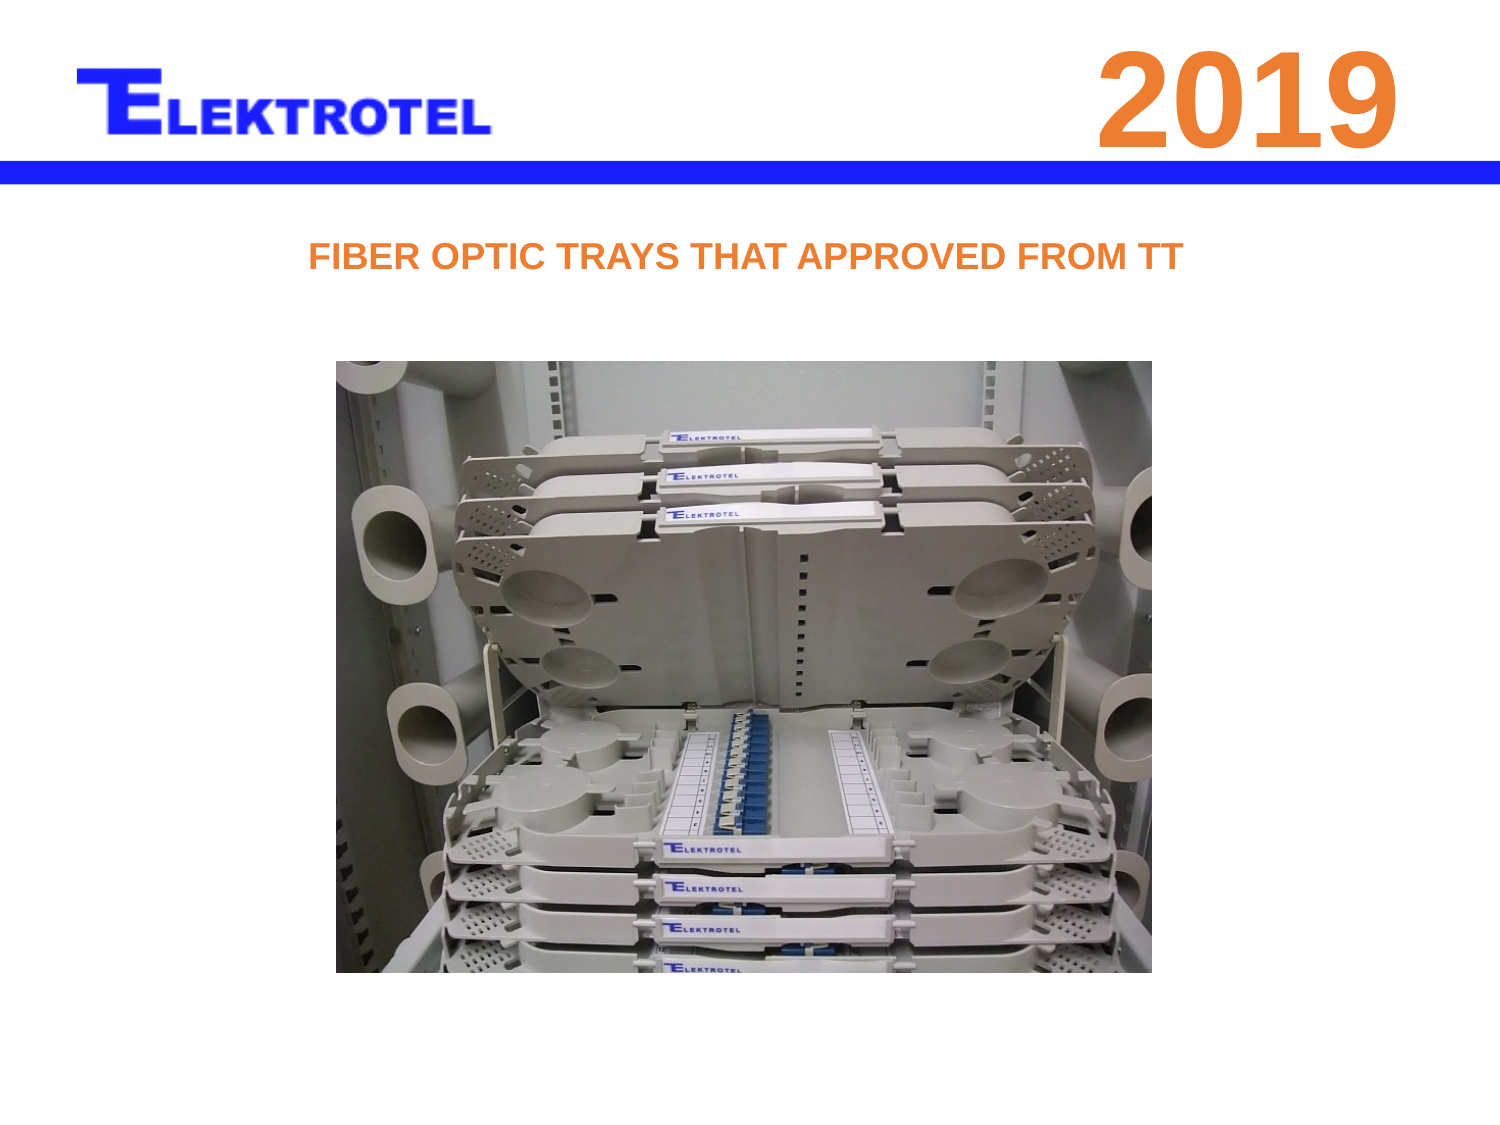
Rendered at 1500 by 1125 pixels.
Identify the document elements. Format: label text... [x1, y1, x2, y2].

picture [76, 57, 493, 149]
text_box [0, 160, 1500, 185]
text_box FIBER OPTIC TRAYS THAT APPROVED FROM TT [293, 224, 1200, 285]
picture [336, 361, 1152, 973]
text_box 2019 [1080, 2, 1500, 183]
